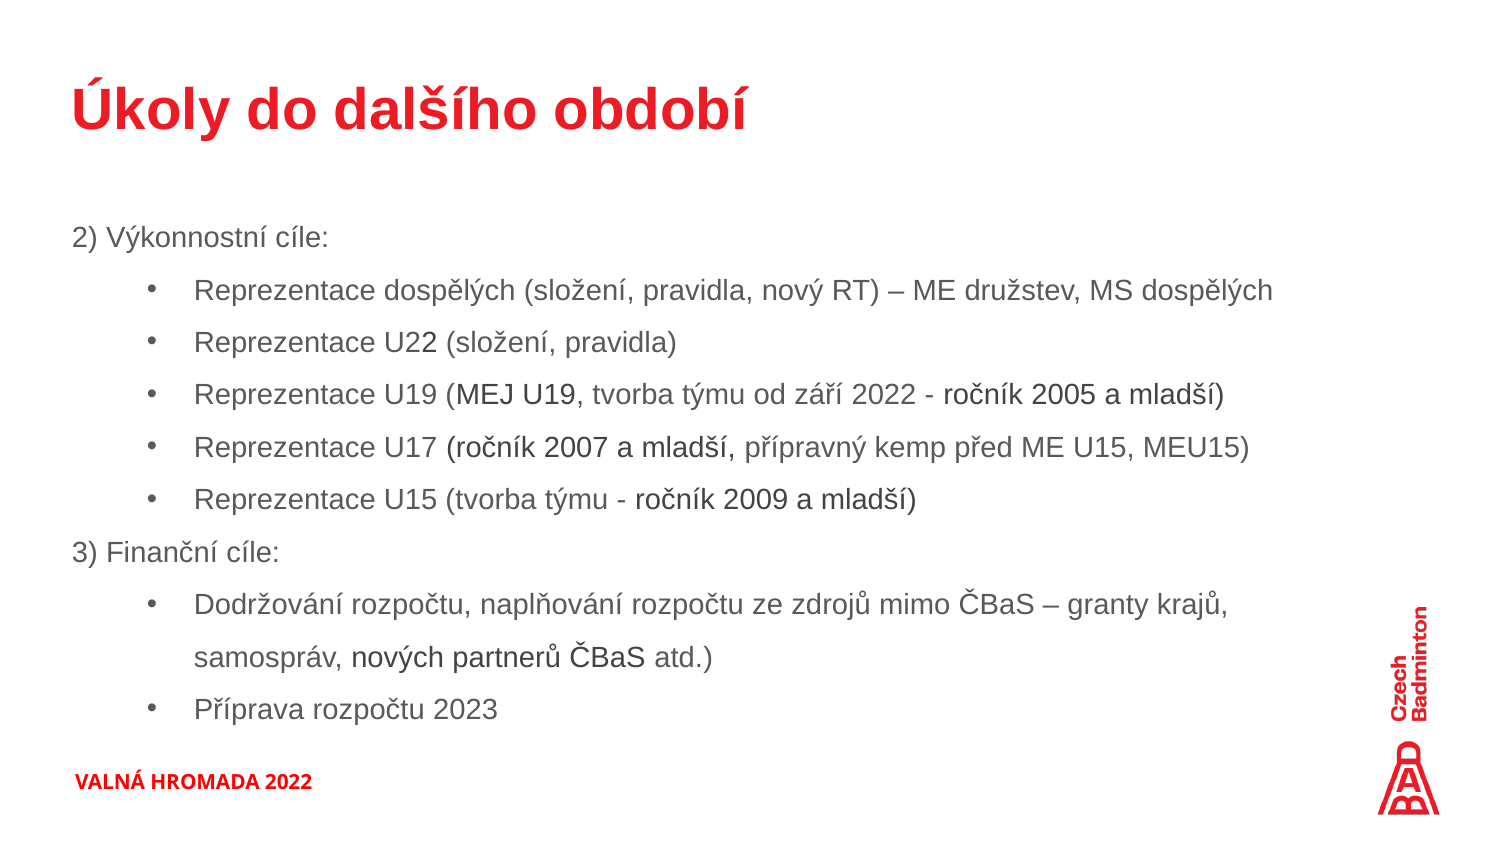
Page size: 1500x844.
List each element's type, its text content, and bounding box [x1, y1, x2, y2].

text_box 2) Výkonnostní cíle: Reprezentace dospělých (složení, pravidla, nový RT) – ME družstev, MS dospělých Reprezentace U22 (složení, pravidla) Reprezentace U19 (MEJ U19, tvorba týmu od září 2022 - ročník 2005 a mladší) Reprezentace U17 (ročník 2007 a mladší, přípravný kemp před ME U15, MEU15) Reprezentace U15 (tvorba týmu - ročník 2009 a mladší) 3) Finanční cíle: Dodržování rozpočtu, naplňování rozpočtu ze zdrojů mimo ČBaS – granty krajů, samospráv, nových partnerů ČBaS atd.) Příprava rozpočtu 2023 [56, 185, 1388, 755]
text_box VALNÁ HROMADA 2022 [56, 755, 327, 808]
subtitle Úkoly do dalšího období [56, 45, 1455, 143]
picture [1273, 575, 1500, 844]
